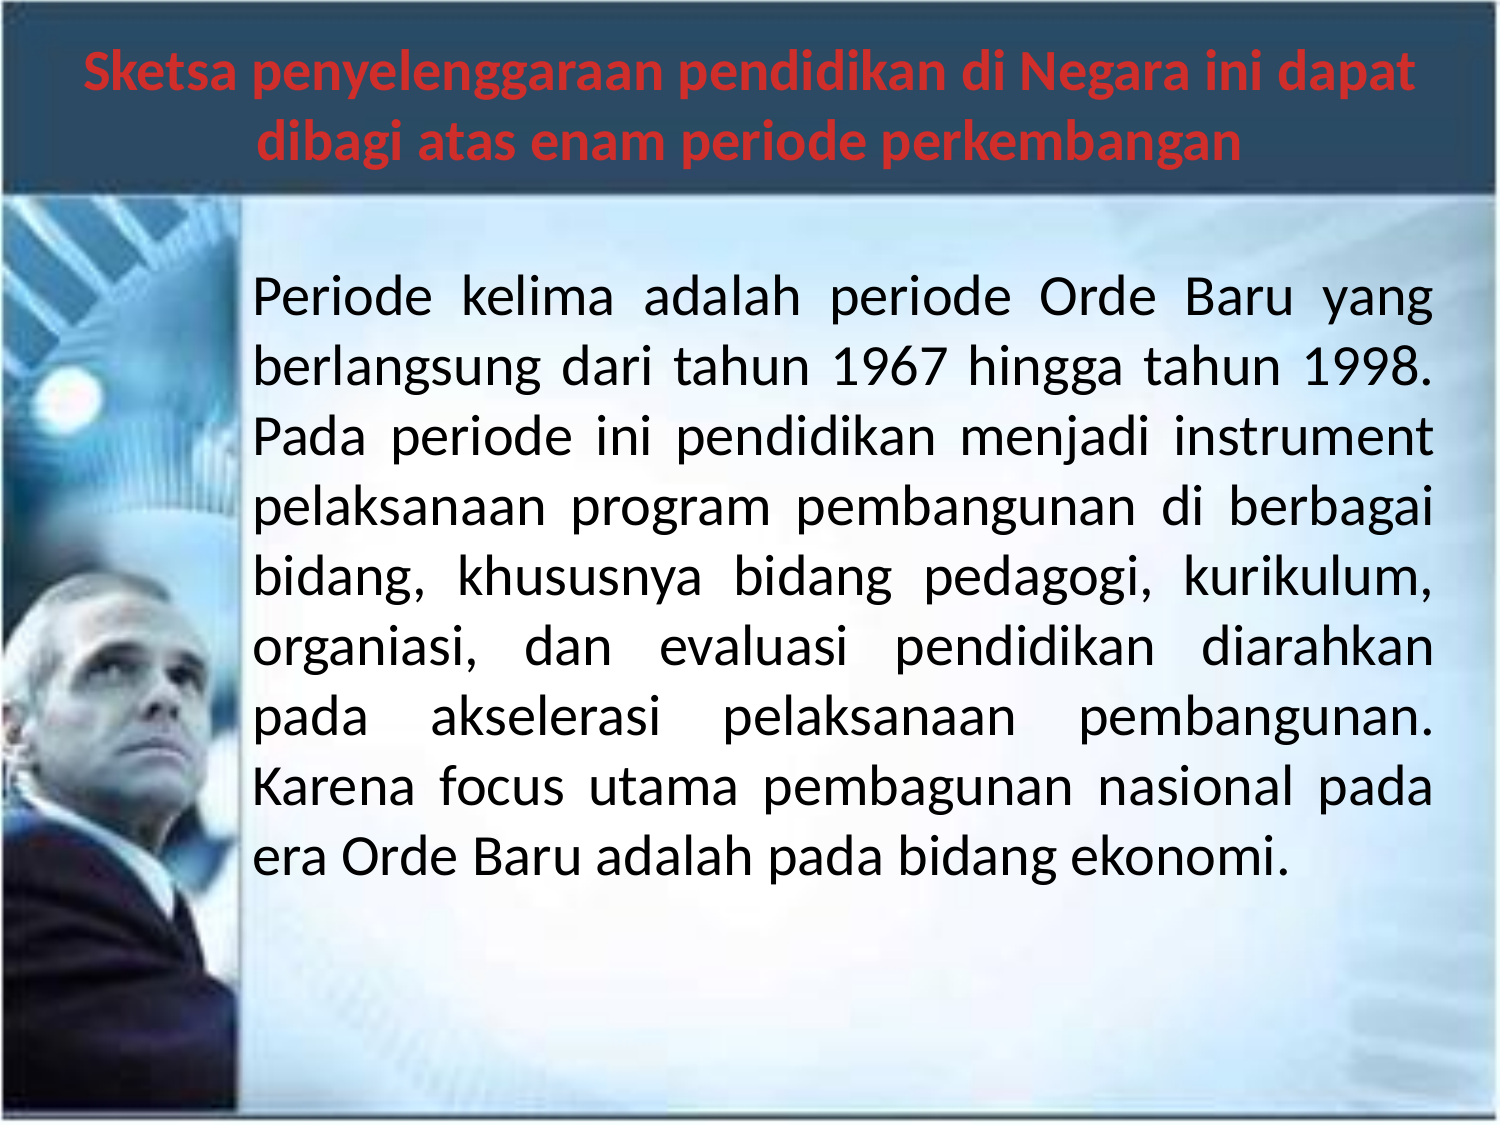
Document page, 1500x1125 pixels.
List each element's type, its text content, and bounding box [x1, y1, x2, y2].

text_box Sketsa penyelenggaraan pendidikan di Negara ini dapat dibagi atas enam periode perkembangan [24, 24, 1475, 180]
text_box Periode kelima adalah periode Orde Baru yang berlangsung dari tahun 1967 hingga tahun 1998. Pada periode ini pendidikan menjadi instrument pelaksanaan program pembangunan di berbagai bidang, khususnya bidang pedagogi, kurikulum, organiasi, dan evaluasi pendidikan diarahkan pada akselerasi pelaksanaan pembangunan. Karena focus utama pembagunan nasional pada era Orde Baru adalah pada bidang ekonomi. [237, 249, 1450, 895]
picture [0, 0, 1500, 1125]
